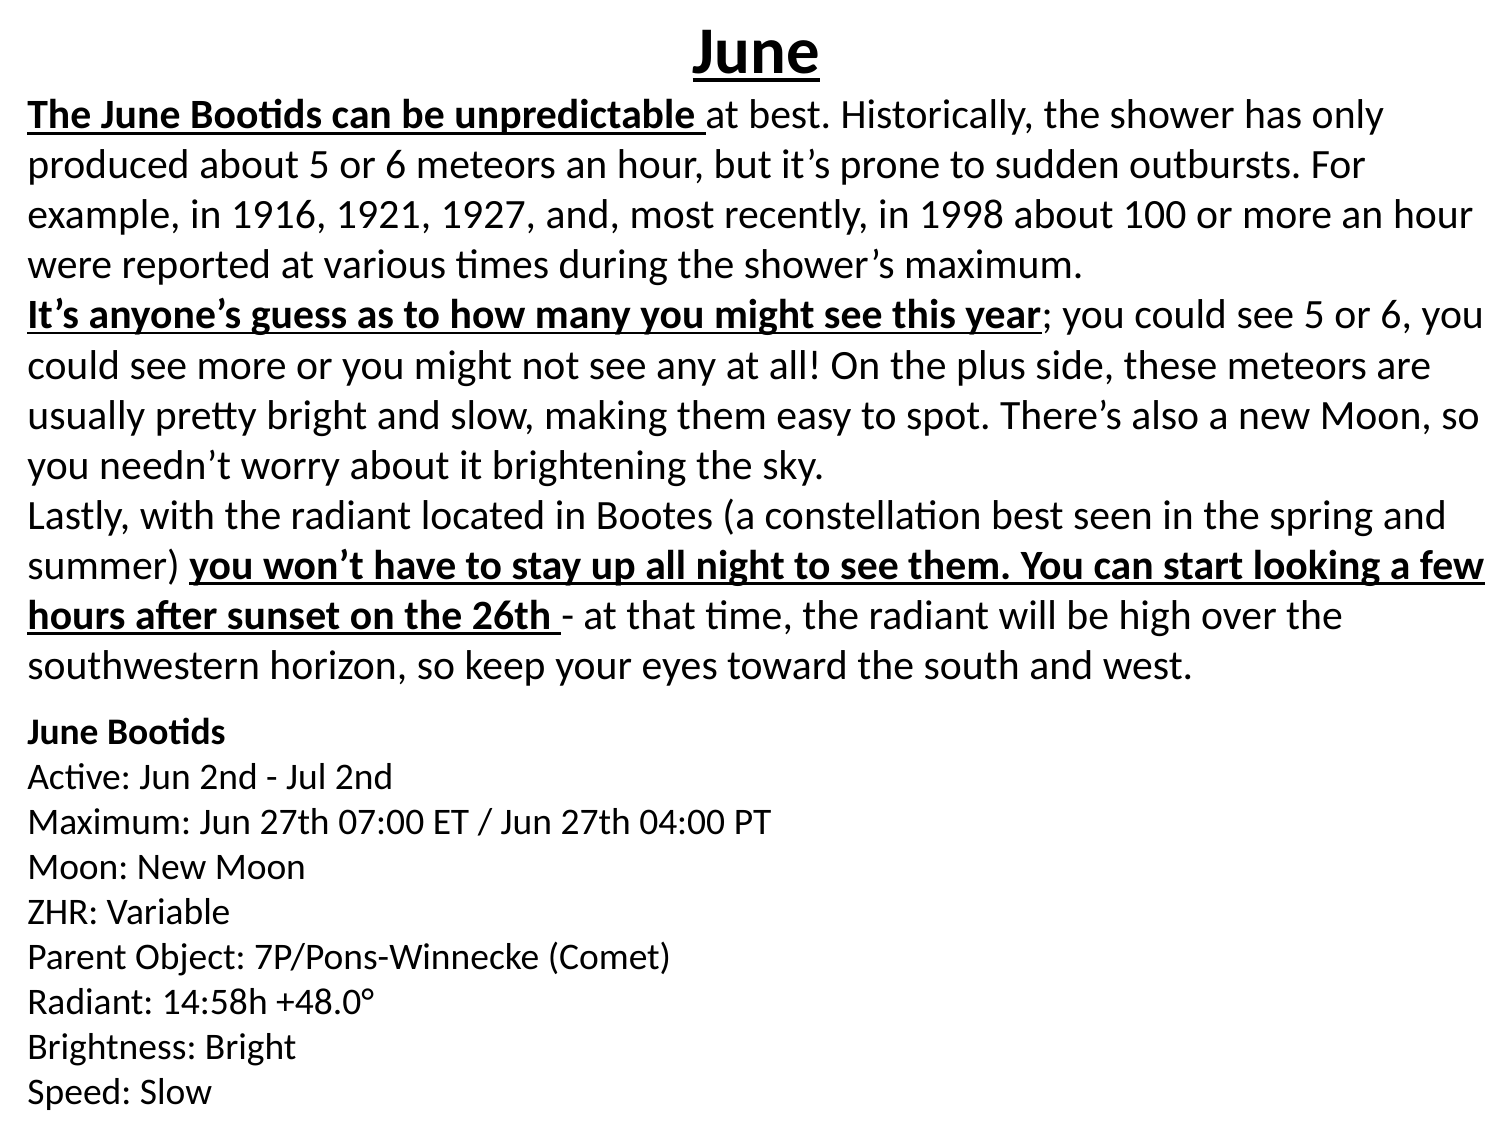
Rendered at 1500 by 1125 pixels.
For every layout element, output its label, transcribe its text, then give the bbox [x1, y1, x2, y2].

text_box June The June Bootids can be unpredictable at best. Historically, the shower has only produced about 5 or 6 meteors an hour, but it’s prone to sudden outbursts. For example, in 1916, 1921, 1927, and, most recently, in 1998 about 100 or more an hour were reported at various times during the shower’s maximum. It’s anyone’s guess as to how many you might see this year; you could see 5 or 6, you could see more or you might not see any at all! On the plus side, these meteors are usually pretty bright and slow, making them easy to spot. There’s also a new Moon, so you needn’t worry about it brightening the sky. Lastly, with the radiant located in Bootes (a constellation best seen in the spring and summer) you won’t have to stay up all night to see them. You can start looking a few hours after sunset on the 26th - at that time, the radiant will be high over the southwestern horizon, so keep your eyes toward the south and west. June Bootids Active: Jun 2nd - Jul 2nd Maximum: Jun 27th 07:00 ET / Jun 27th 04:00 PT Moon: New Moon ZHR: Variable Parent Object: 7P/Pons-Winnecke (Comet) Radiant: 14:58h +48.0° Brightness: Bright Speed: Slow [12, 0, 1500, 1120]
